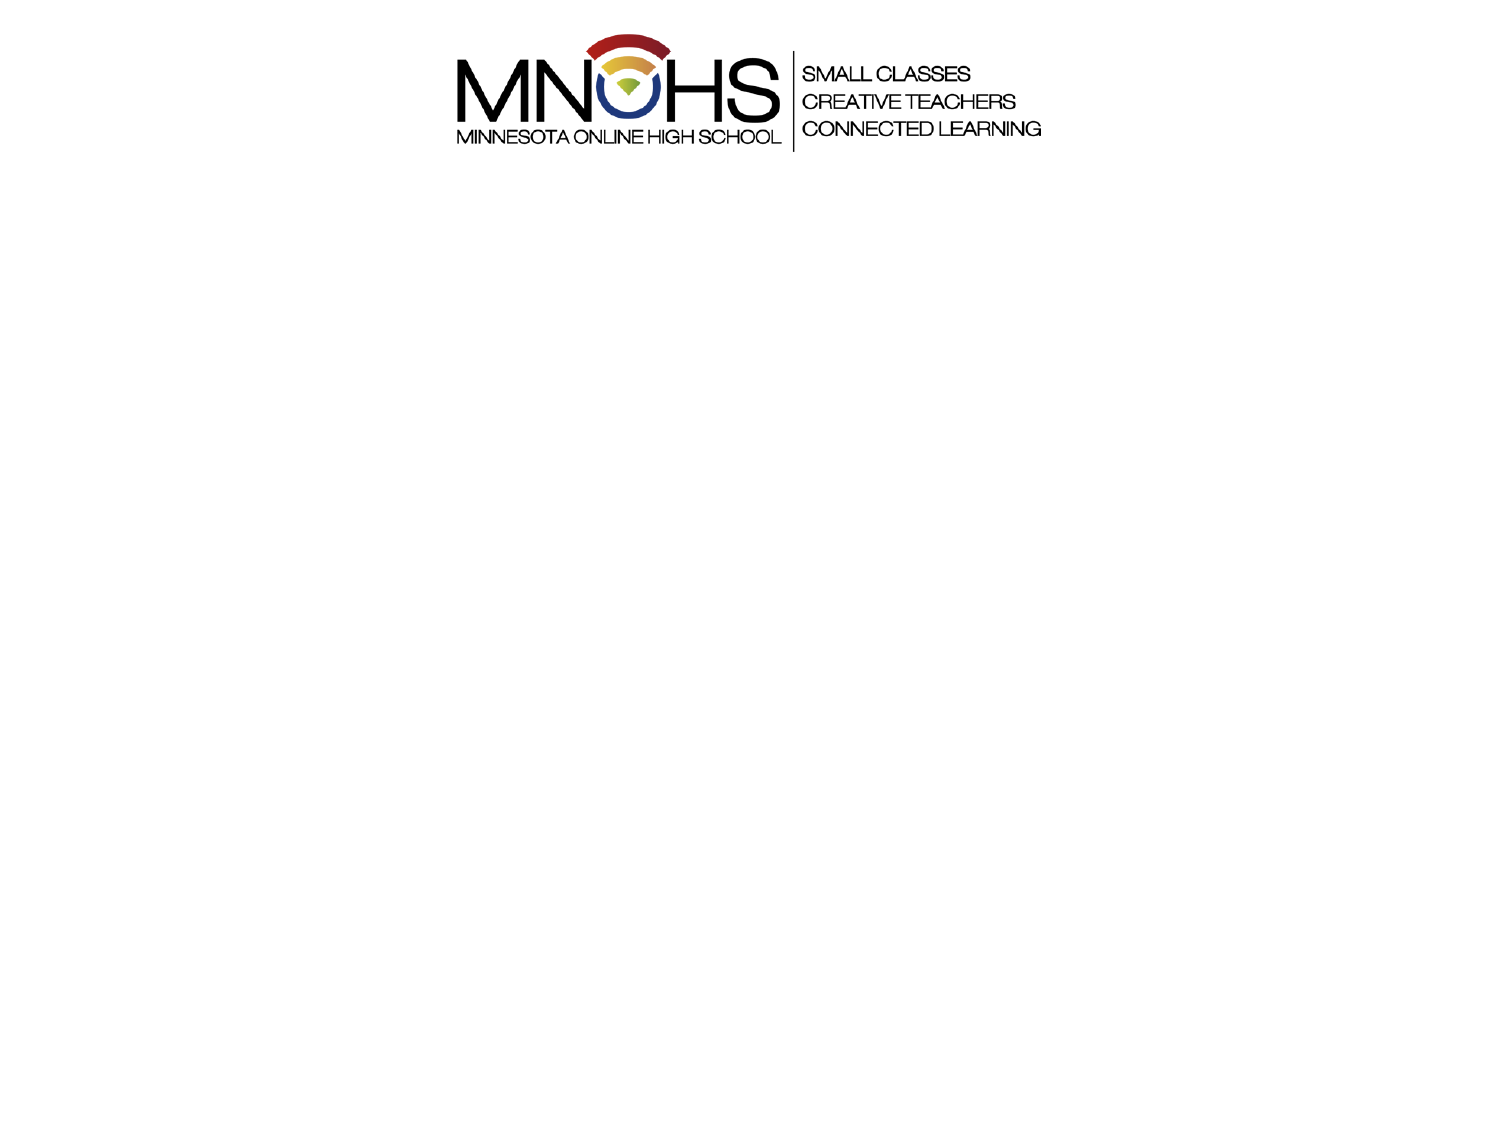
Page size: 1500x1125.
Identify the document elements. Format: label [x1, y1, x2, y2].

picture [449, 24, 1051, 163]
